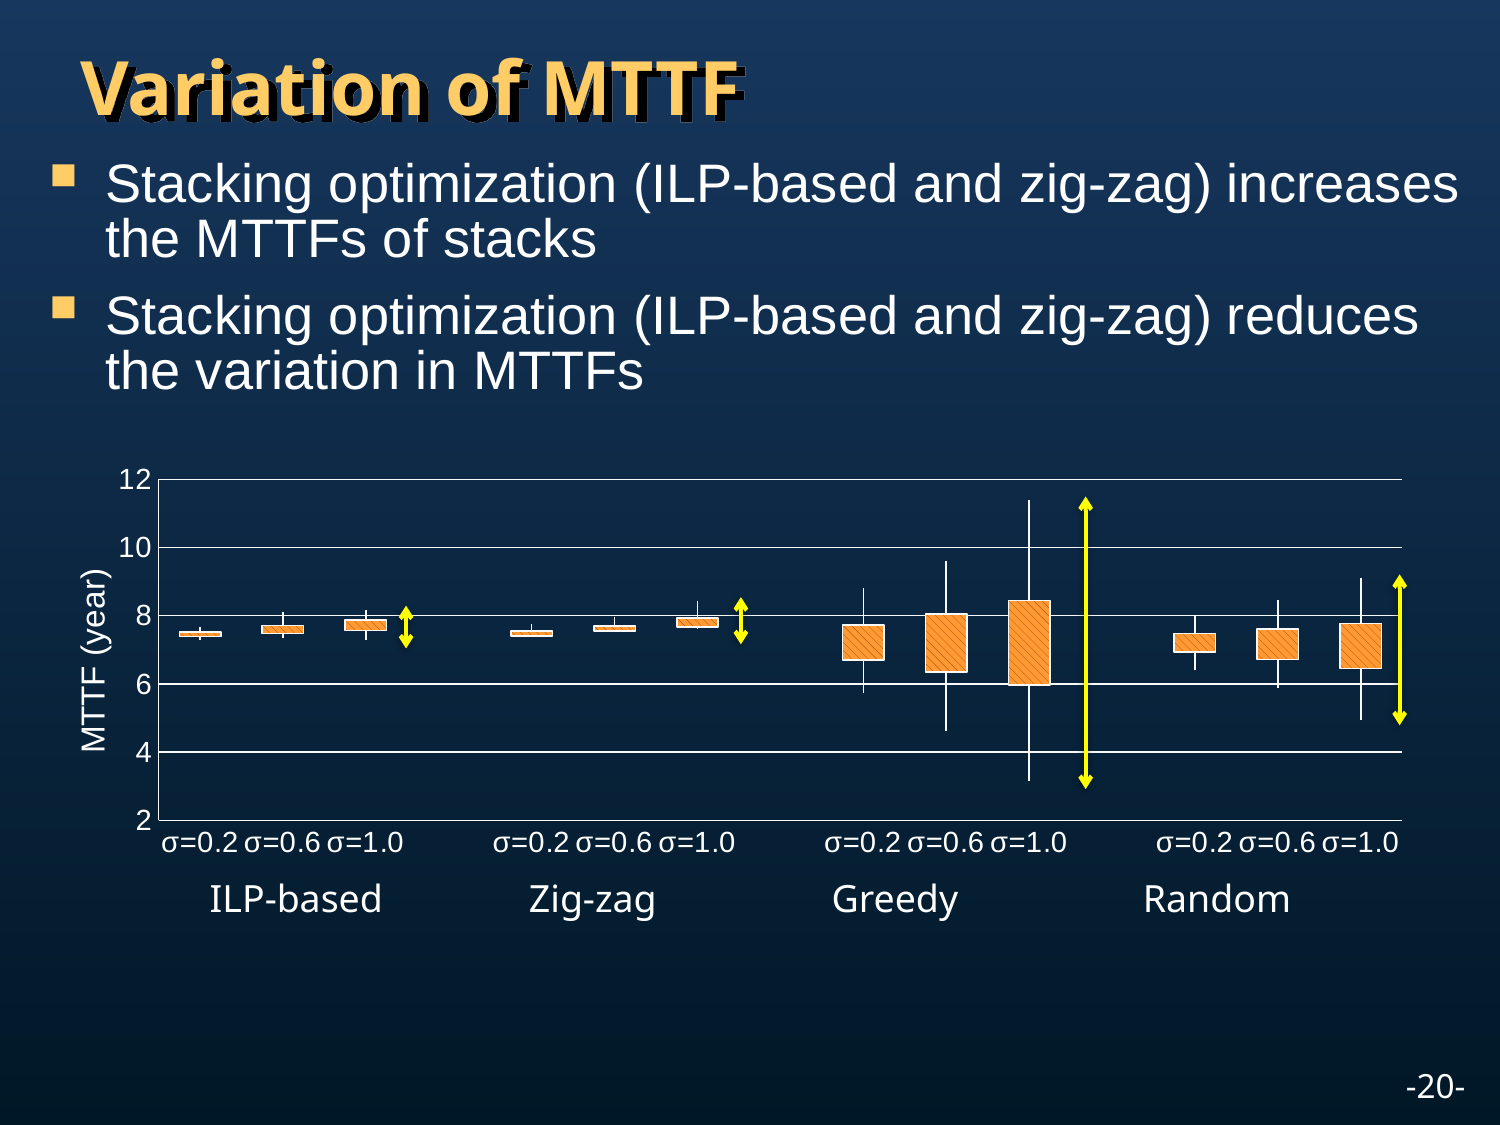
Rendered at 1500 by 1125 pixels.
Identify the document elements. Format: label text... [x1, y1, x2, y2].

list Stacking optimization (ILP-based and zig-zag) increases the MTTFs of stacks Stacking optimization (ILP-based and zig-zag) reduces the variation in MTTFs [34, 150, 1483, 433]
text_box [64, 452, 1436, 929]
title Variation of MTTF [64, 32, 1458, 150]
